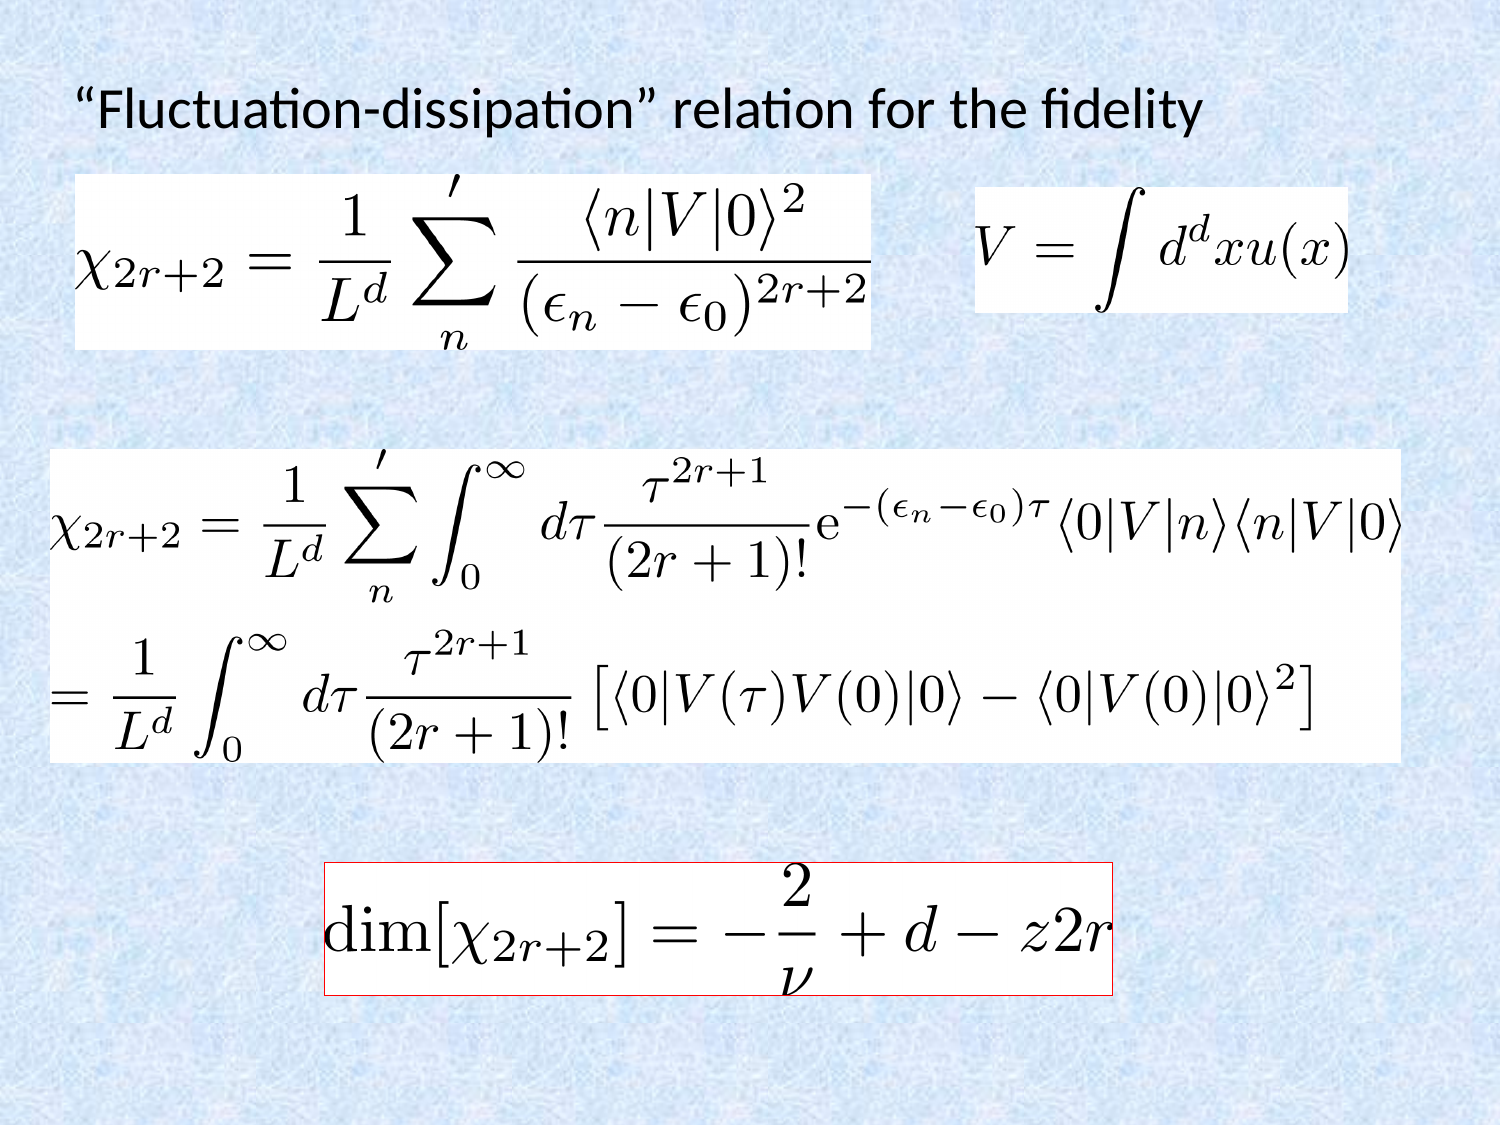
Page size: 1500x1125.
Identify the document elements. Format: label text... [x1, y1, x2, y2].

picture [0, 0, 1500, 1125]
text_box “Fluctuation-dissipation” relation for the fidelity [57, 62, 1220, 148]
